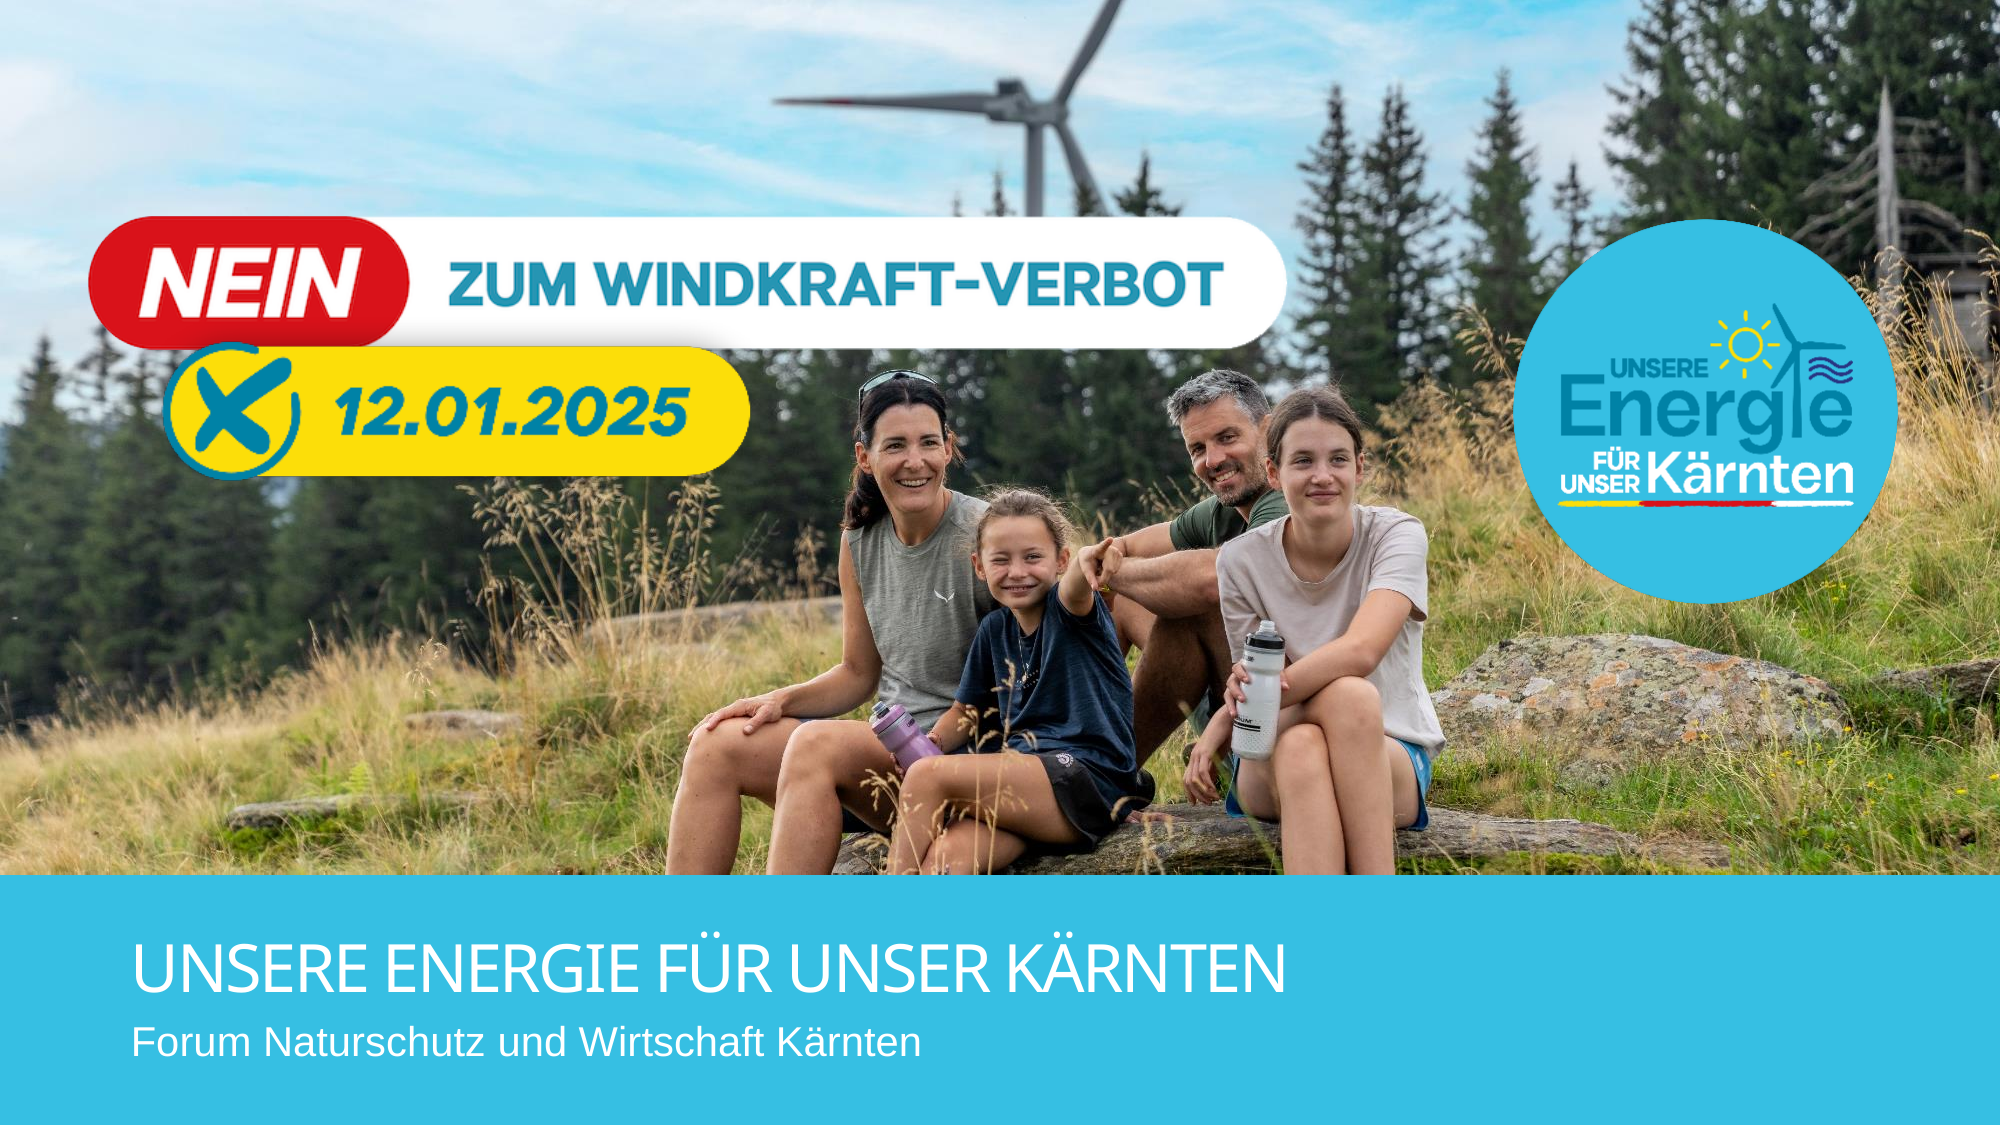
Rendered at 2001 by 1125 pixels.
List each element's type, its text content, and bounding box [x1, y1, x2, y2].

list Forum Naturschutz und Wirtschaft Kärnten [115, 999, 1456, 1087]
title UNSERE ENERGIE FÜR UNSER KÄRNTEN [115, 912, 1456, 999]
picture [0, 0, 2000, 875]
